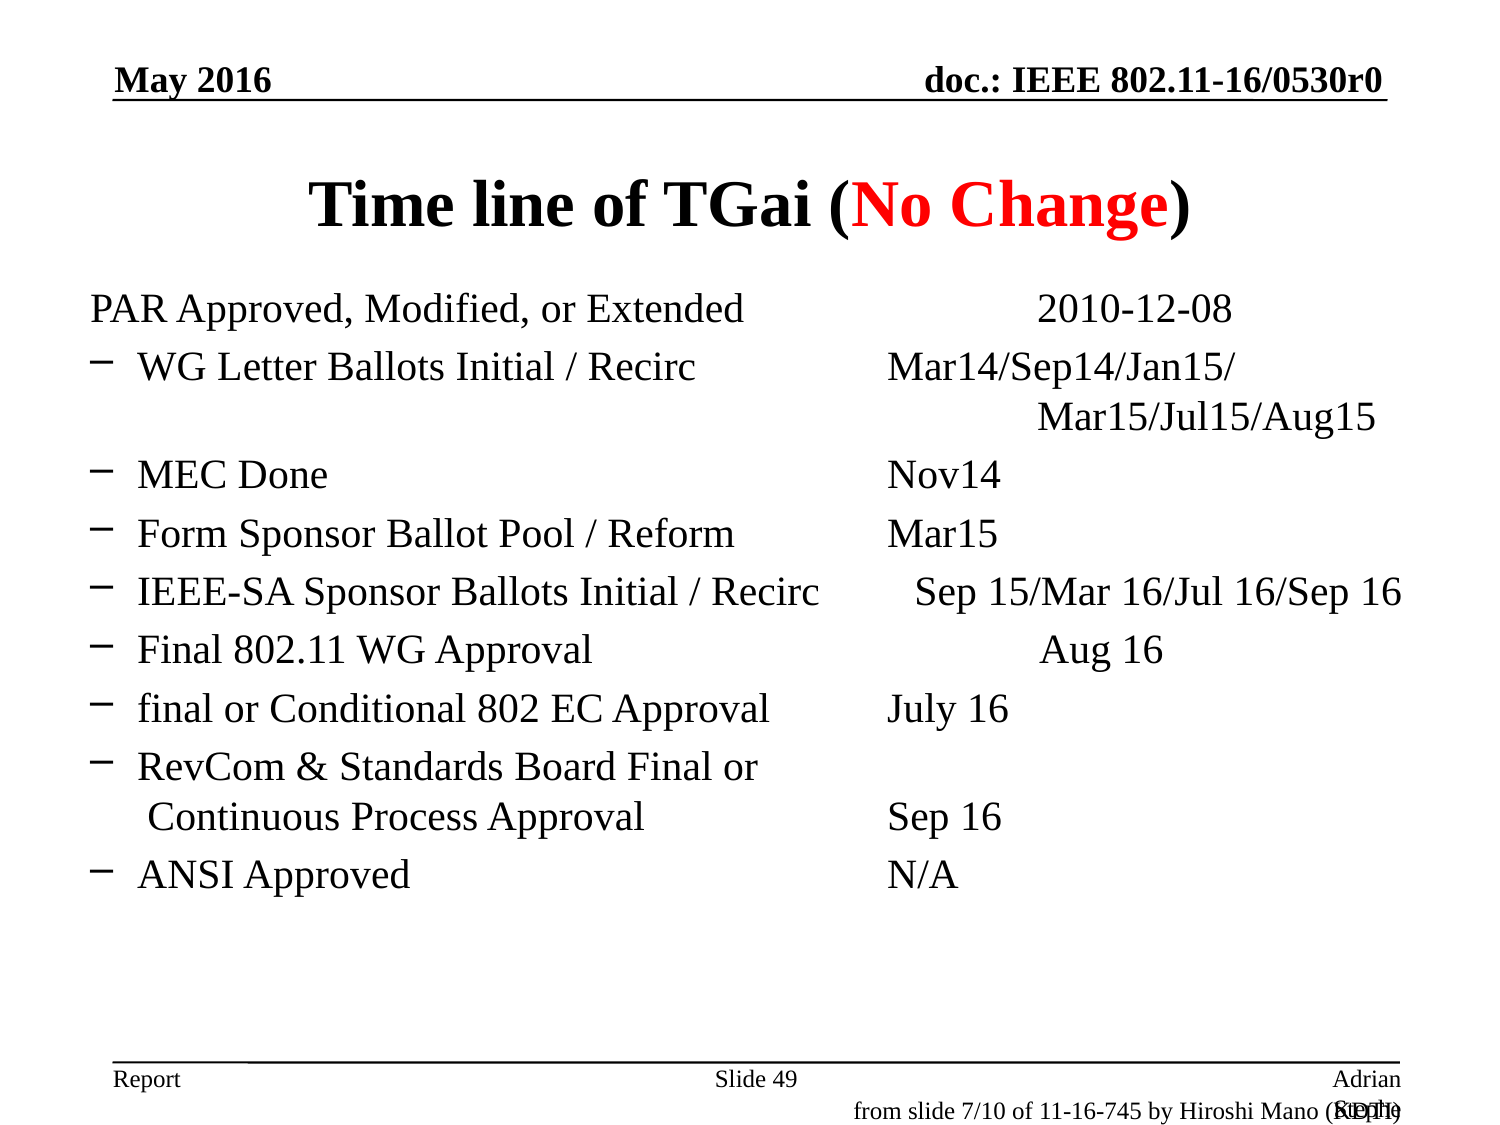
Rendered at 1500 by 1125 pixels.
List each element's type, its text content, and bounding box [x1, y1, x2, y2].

text_box from slide 7/10 of 11-16-745 by Hiroshi Mano (KDTI) [343, 1087, 1417, 1125]
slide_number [114, 54, 374, 101]
list PAR Approved, Modified, or Extended 2010-12-08 WG Letter Ballots Initial / Recirc Mar14/Sep14/Jan15/ Mar15/Jul15/Aug15 MEC Done Nov14 Form Sponsor Ballot Pool / Reform Mar15 IEEE-SA Sponsor Ballots Initial / Recirc Sep 15/Mar 16/Jul 16/Sep 16 Final 802.11 WG Approval Aug 16 final or Conditional 802 EC Approval July 16 RevCom & Standards Board Final or Continuous Process Approval Sep 16 ANSI Approved N/A [0, 204, 1500, 980]
slide_number Slide 49 [711, 1061, 801, 1087]
title Time line of TGai (No Change) [112, 112, 1388, 204]
footer Adrian Stephens, Intel Corporation [1324, 1061, 1402, 1087]
